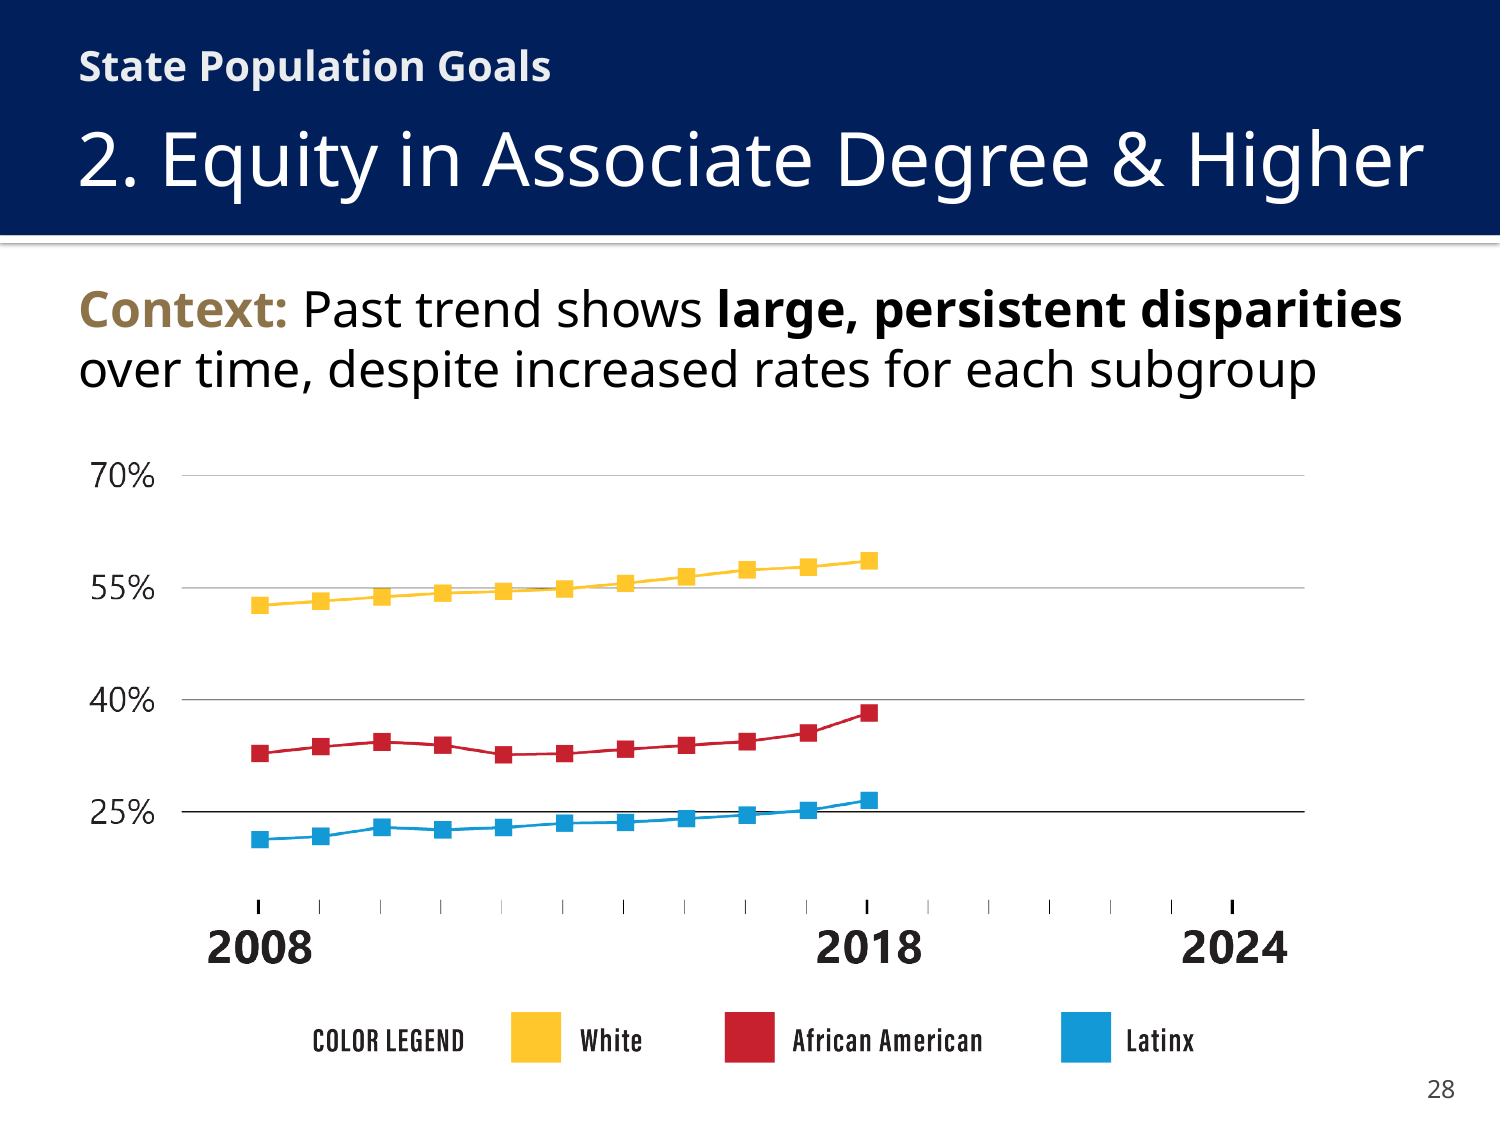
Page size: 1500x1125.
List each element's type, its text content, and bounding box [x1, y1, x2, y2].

picture [312, 1012, 1195, 1063]
title 2. Equity in Associate Degree & Higher [62, 87, 1464, 226]
list State Population Goals [49, 24, 1451, 101]
list Context: Past trend shows large, persistent disparities over time, despite increased rates for each subgroup [49, 262, 1426, 426]
picture [87, 324, 1468, 983]
